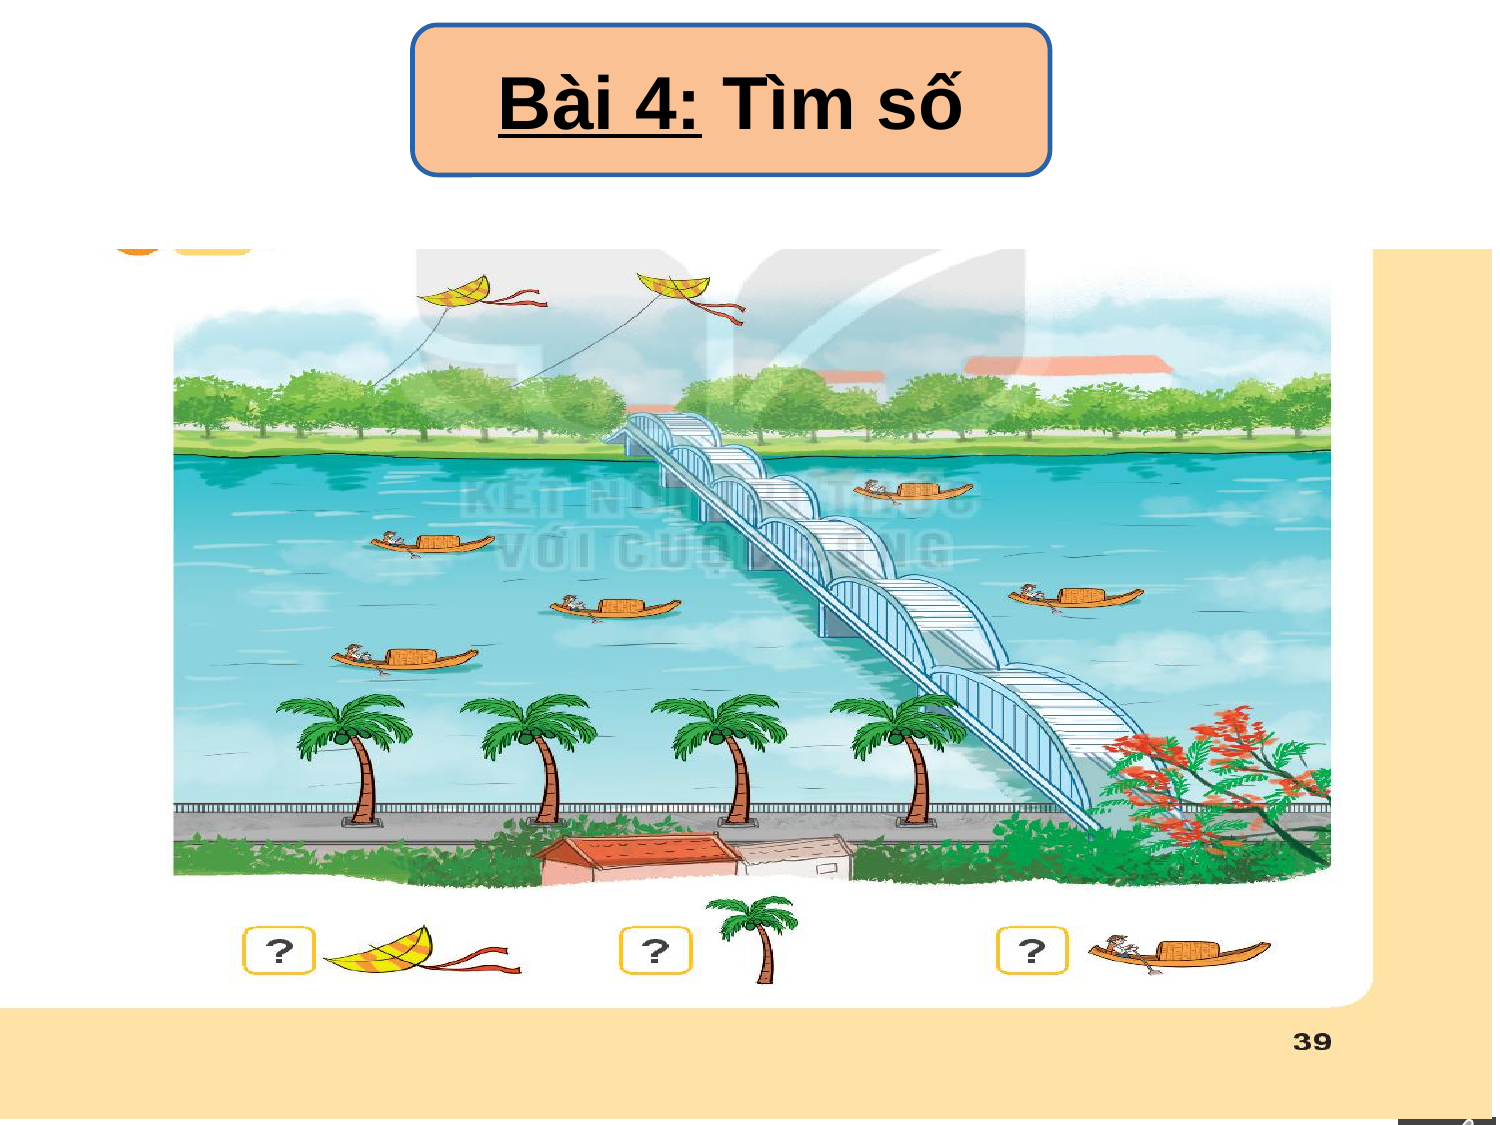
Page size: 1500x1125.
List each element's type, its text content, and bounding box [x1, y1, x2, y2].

picture [0, 249, 1500, 1125]
text_box Bài 4: Tìm số [412, 24, 1051, 175]
